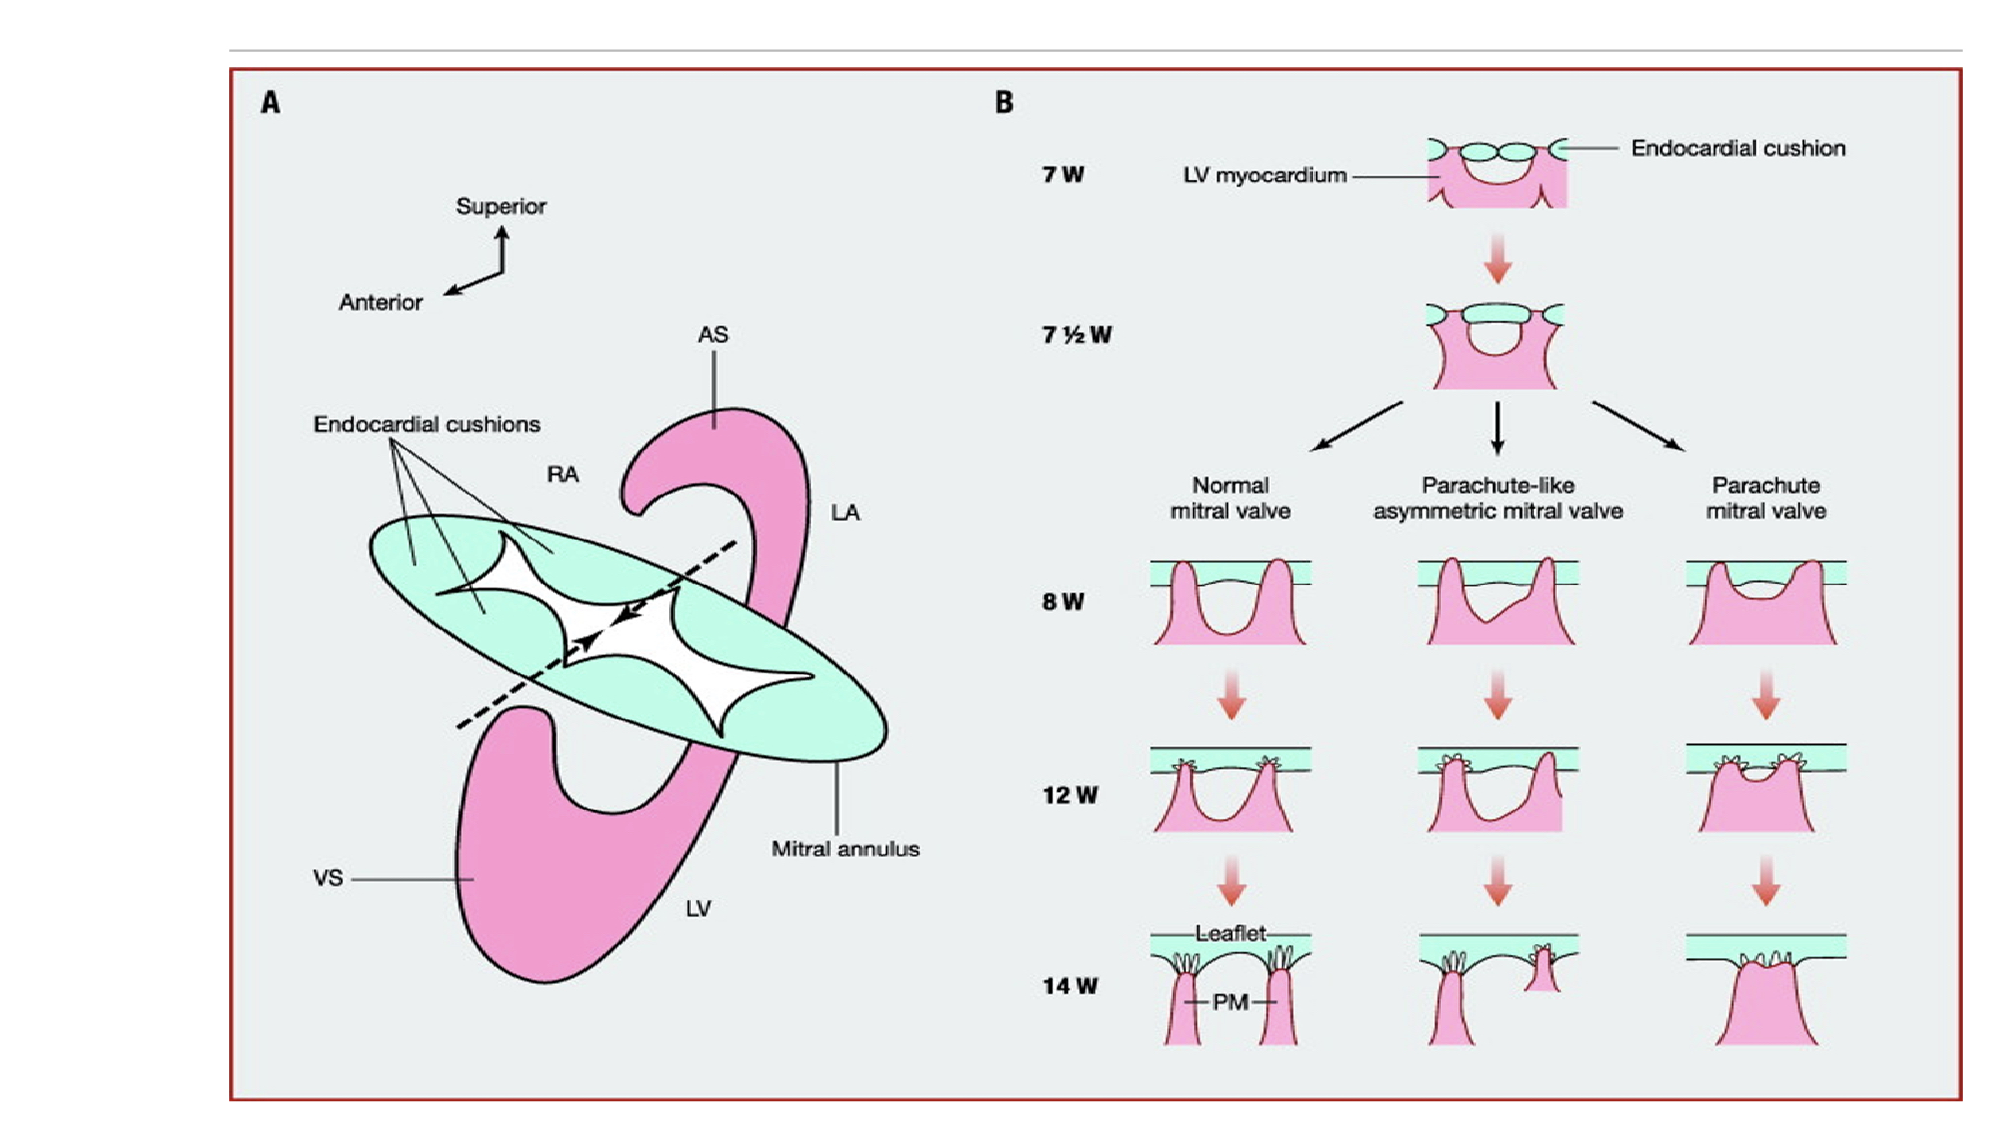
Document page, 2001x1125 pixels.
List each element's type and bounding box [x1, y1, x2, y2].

list [181, 45, 2000, 1125]
